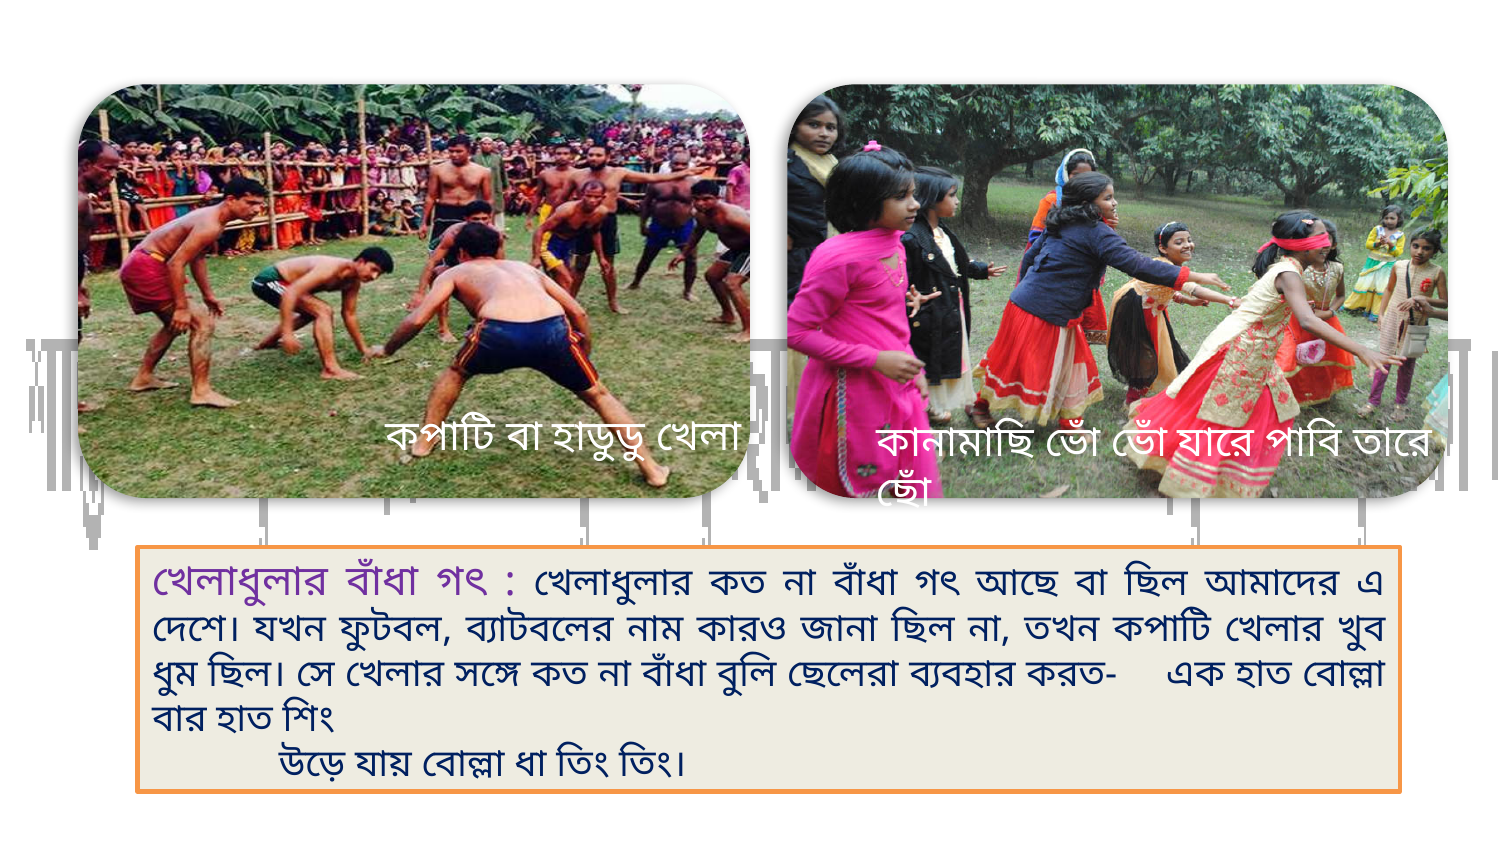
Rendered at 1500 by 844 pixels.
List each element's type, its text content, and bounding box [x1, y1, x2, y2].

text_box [787, 84, 1449, 499]
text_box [77, 84, 751, 499]
text_box খেলাধুলার বাঁধা গৎ : খেলাধুলার কত না বাঁধা গৎ আছে বা ছিল আমাদের এ দেশে। যখন ফুটবল, ব্যাটবলের নাম কারও জানা ছিল না, তখন কপাটি খেলার খুব ধুম ছিল। সে খেলার সঙ্গে কত না বাঁধা বুলি ছেলেরা ব্যবহার করত- এক হাত বোল্লা বার হাত শিং উড়ে যায় বোল্লা ধা তিং তিং। [135, 545, 1402, 794]
